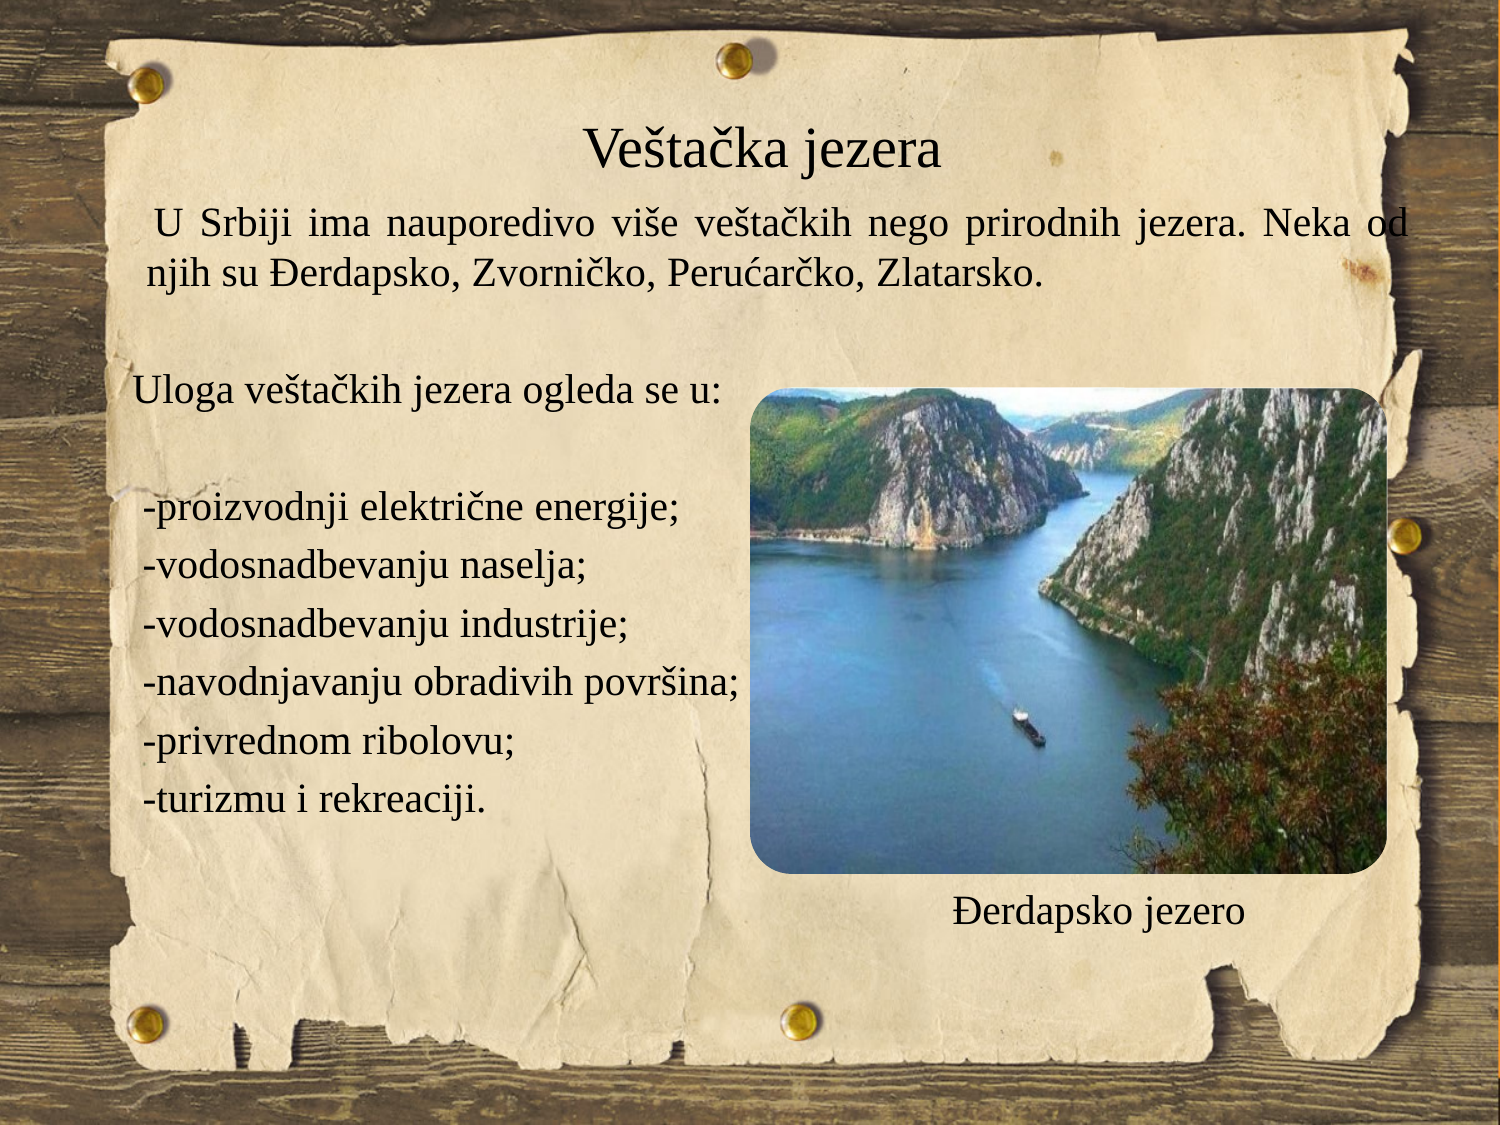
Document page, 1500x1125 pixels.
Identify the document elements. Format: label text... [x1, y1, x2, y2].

list U Srbiji ima nauporedivo više veštačkih nego prirodnih jezera. Neka od njih su Đerdapsko, Zvorničko, Perućarčko, Zlatarsko. Uloga veštačkih jezera ogleda se u: -proizvodnji električne energije; -vodosnadbevanju naselja; -vodosnadbevanju industrije; -navodnjavanju obradivih površina; -privrednom ribolovu; -turizmu i rekreaciji. [75, 187, 1425, 930]
picture [0, 0, 1500, 1125]
text_box Đerdapsko jezero [937, 884, 1350, 940]
title Veštačka jezera [87, 87, 1438, 200]
